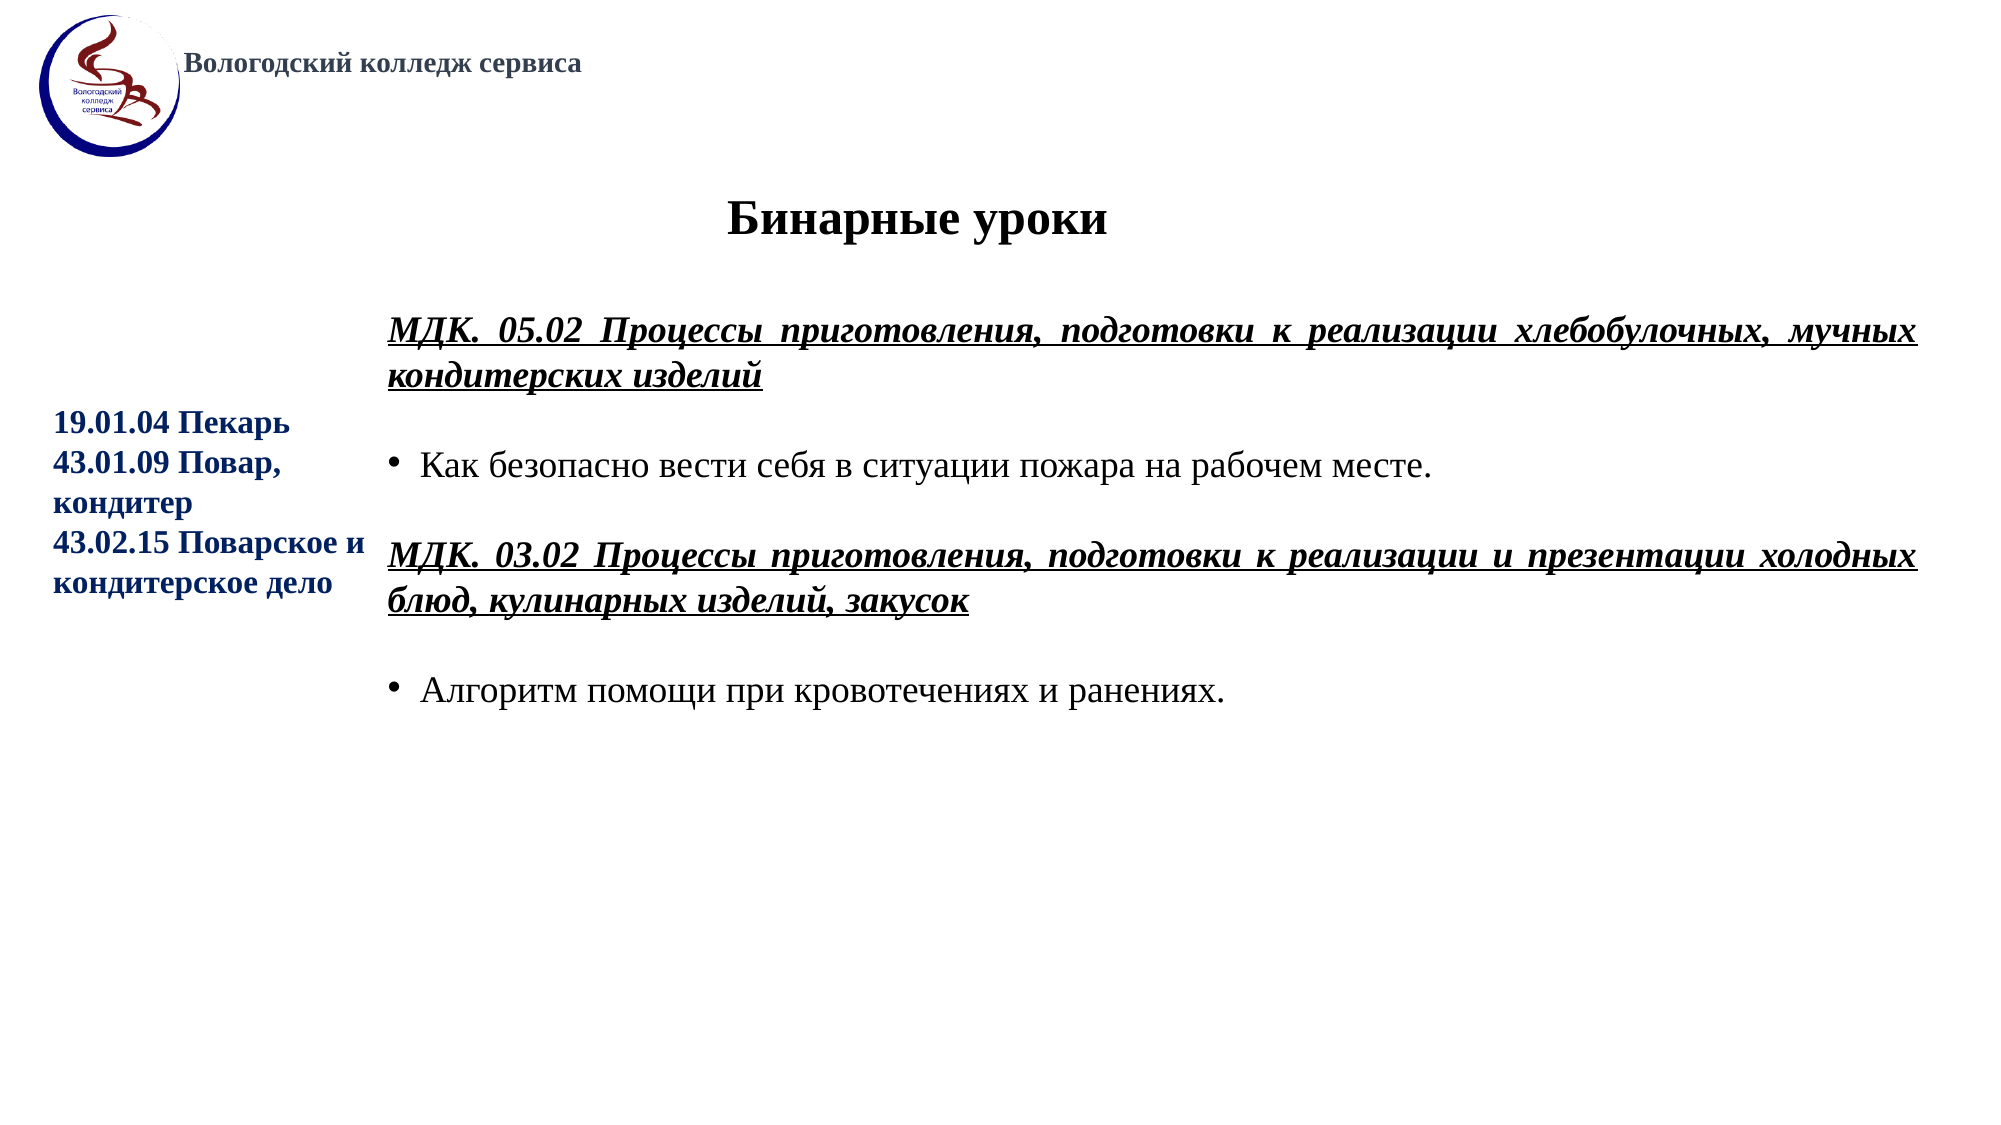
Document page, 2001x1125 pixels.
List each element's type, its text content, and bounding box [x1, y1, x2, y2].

picture [39, 15, 180, 157]
text_box 19.01.04 Пекарь 43.01.09 Повар, кондитер 43.02.15 Поварское и кондитерское дело [38, 392, 372, 608]
text_box МДК. 05.02 Процессы приготовления, подготовки к реализации хлебобулочных, мучных кондитерских изделий Как безопасно вести себя в ситуации пожара на рабочем месте. МДК. 03.02 Процессы приготовления, подготовки к реализации и презентации холодных блюд, кулинарных изделий, закусок Алгоритм помощи при кровотечениях и ранениях. [372, 297, 1933, 762]
text_box Бинарные уроки [54, 177, 1795, 253]
text_box Вологодский колледж сервиса [180, 35, 598, 86]
